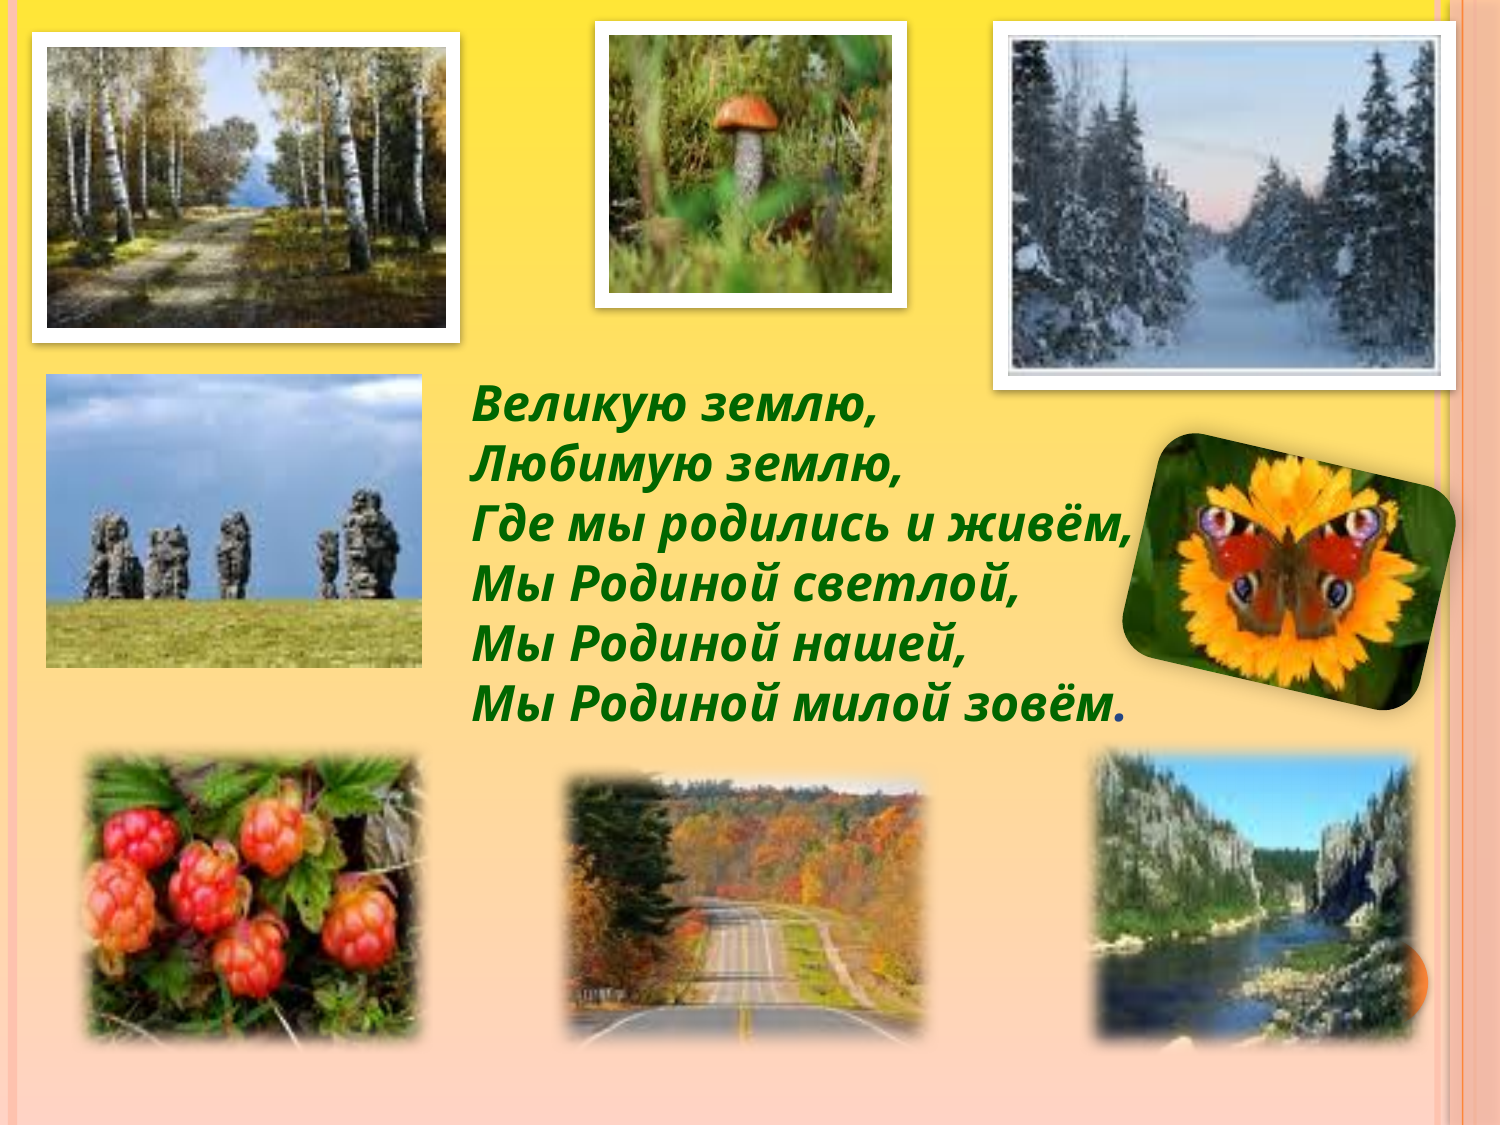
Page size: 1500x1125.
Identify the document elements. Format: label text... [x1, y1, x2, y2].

picture [1136, 440, 1456, 711]
picture [550, 761, 941, 1056]
picture [1007, 34, 1442, 377]
picture [46, 374, 423, 669]
picture [608, 34, 893, 294]
text_box Великую землю, Любимую землю, Где мы родились и живём, Мы Родиной светлой, Мы Родиной нашей, Мы Родиной милой зовём. [457, 128, 1231, 739]
picture [1077, 736, 1431, 1058]
picture [46, 46, 447, 329]
picture [69, 740, 435, 1056]
